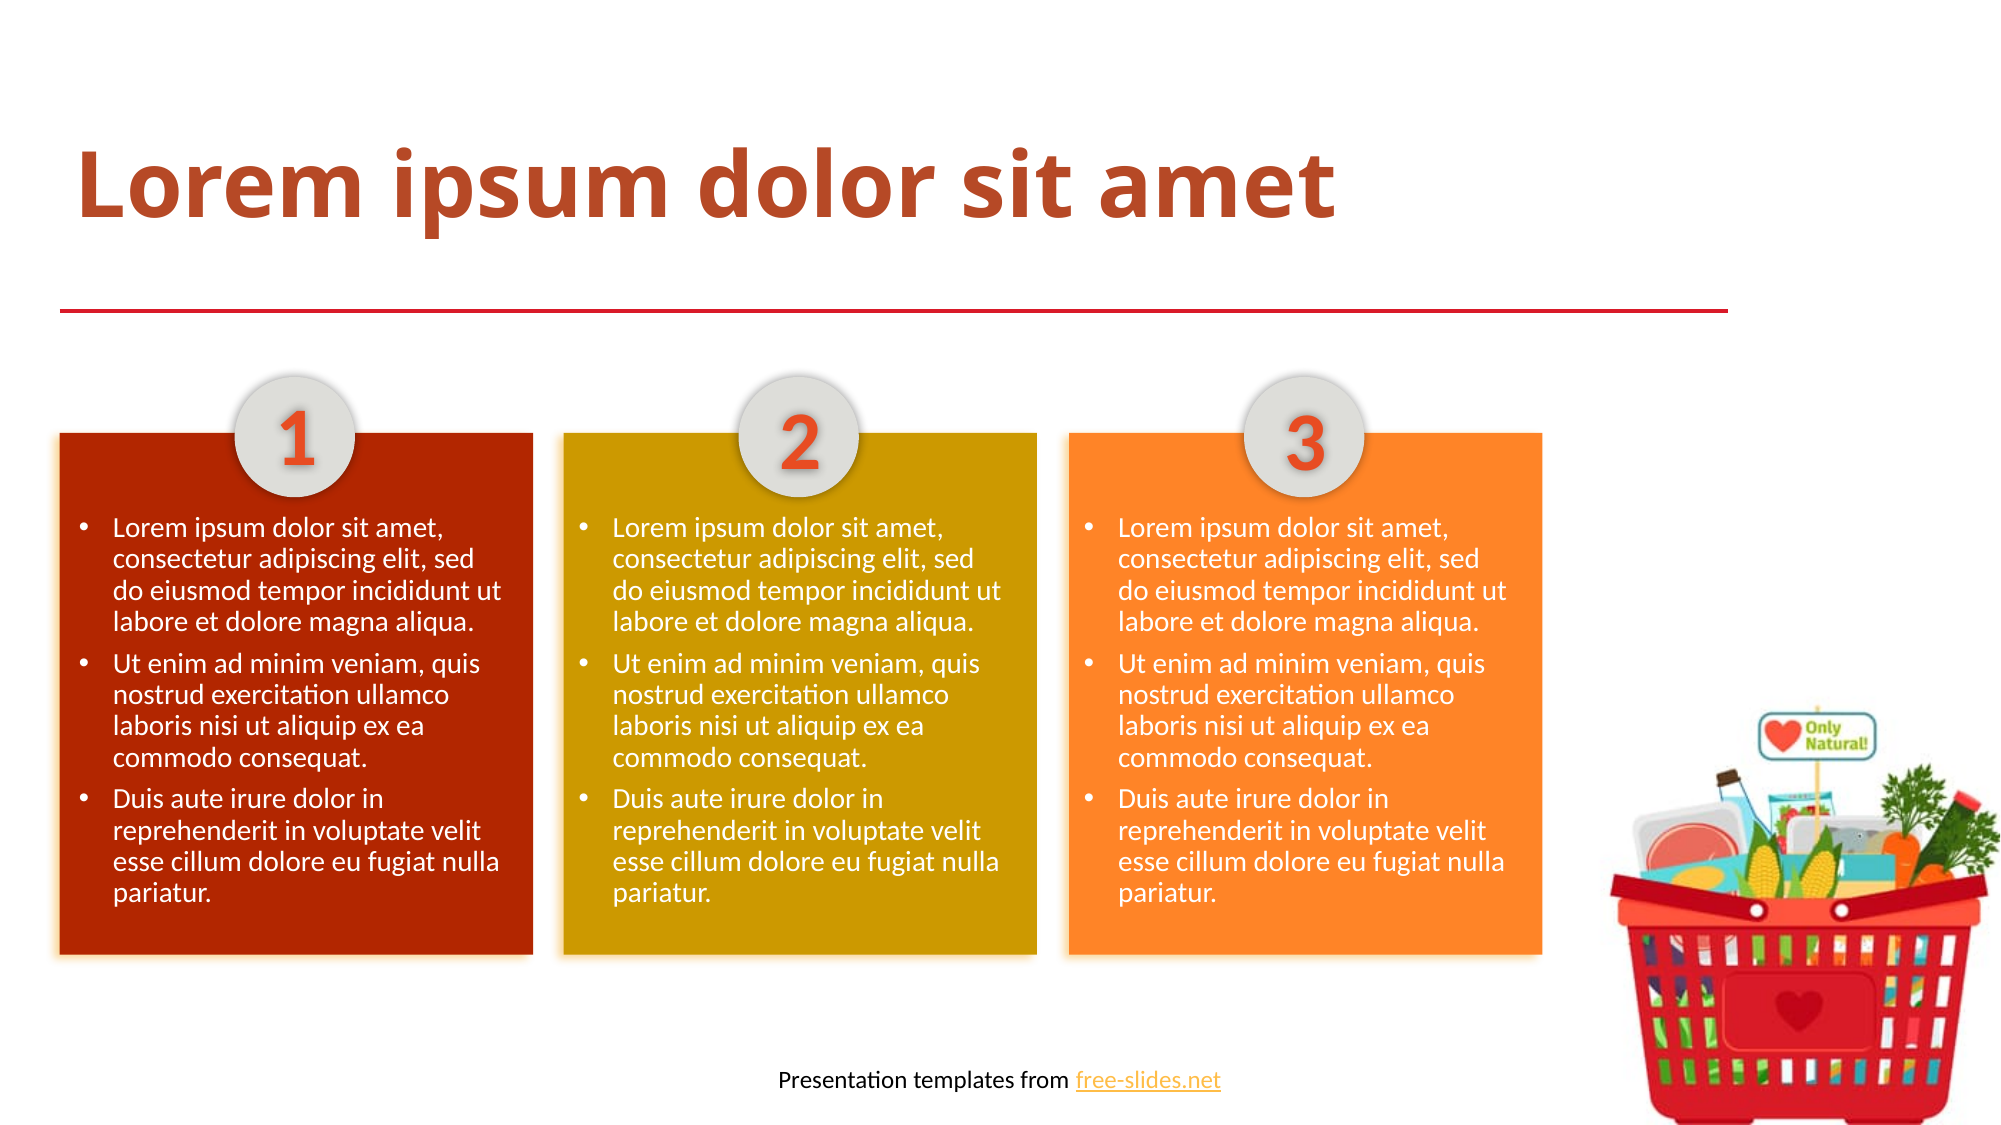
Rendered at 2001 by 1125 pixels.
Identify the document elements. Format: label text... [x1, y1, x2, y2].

picture [0, 0, 2001, 1125]
text_box 1 [236, 374, 357, 490]
title Lorem ipsum dolor sit amet [59, 79, 1930, 297]
text_box 3 [1245, 379, 1366, 495]
text_box [59, 432, 534, 956]
text_box Lorem ipsum dolor sit amet, consectetur adipiscing elit, sed do eiusmod tempor incididunt ut labore et dolore magna aliqua. Ut enim ad minim veniam, quis nostrud exercitation ullamco laboris nisi ut aliquip ex ea commodo consequat. Duis aute irure dolor in reprehenderit in voluptate velit esse cillum dolore eu fugiat nulla pariatur. [1069, 504, 1530, 943]
text_box Lorem ipsum dolor sit amet, consectetur adipiscing elit, sed do eiusmod tempor incididunt ut labore et dolore magna aliqua. Ut enim ad minim veniam, quis nostrud exercitation ullamco laboris nisi ut aliquip ex ea commodo consequat. Duis aute irure dolor in reprehenderit in voluptate velit esse cillum dolore eu fugiat nulla pariatur. [563, 504, 1025, 943]
text_box Lorem ipsum dolor sit amet, consectetur adipiscing elit, sed do eiusmod tempor incididunt ut labore et dolore magna aliqua. Ut enim ad minim veniam, quis nostrud exercitation ullamco laboris nisi ut aliquip ex ea commodo consequat. Duis aute irure dolor in reprehenderit in voluptate velit esse cillum dolore eu fugiat nulla pariatur. [63, 504, 525, 943]
text_box 2 [740, 378, 861, 494]
text_box [563, 432, 1038, 956]
text_box Presentation templates from free-slides.net [650, 1056, 1350, 1117]
text_box [1068, 432, 1543, 956]
